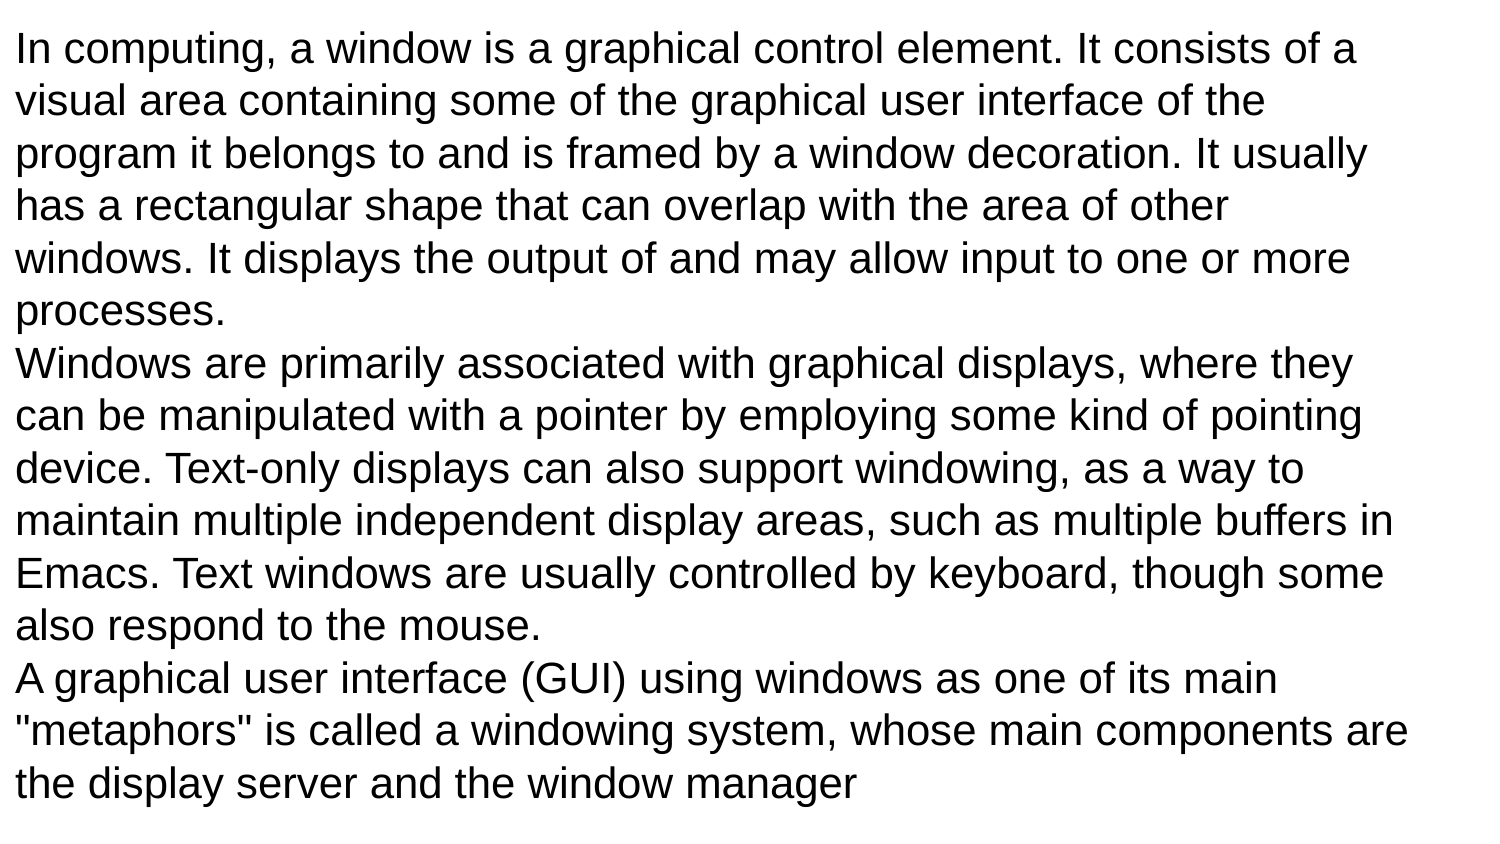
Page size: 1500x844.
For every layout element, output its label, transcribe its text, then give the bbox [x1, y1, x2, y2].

text_box In computing, a window is a graphical control element. It consists of a visual area containing some of the graphical user interface of the program it belongs to and is framed by a window decoration. It usually has a rectangular shape that can overlap with the area of other windows. It displays the output of and may allow input to one or more processes. Windows are primarily associated with graphical displays, where they can be manipulated with a pointer by employing some kind of pointing device. Text-only displays can also support windowing, as a way to maintain multiple independent display areas, such as multiple buffers in Emacs. Text windows are usually controlled by keyboard, though some also respond to the mouse. A graphical user interface (GUI) using windows as one of its main "metaphors" is called a windowing system, whose main components are the display server and the window manager [0, 4, 1429, 822]
